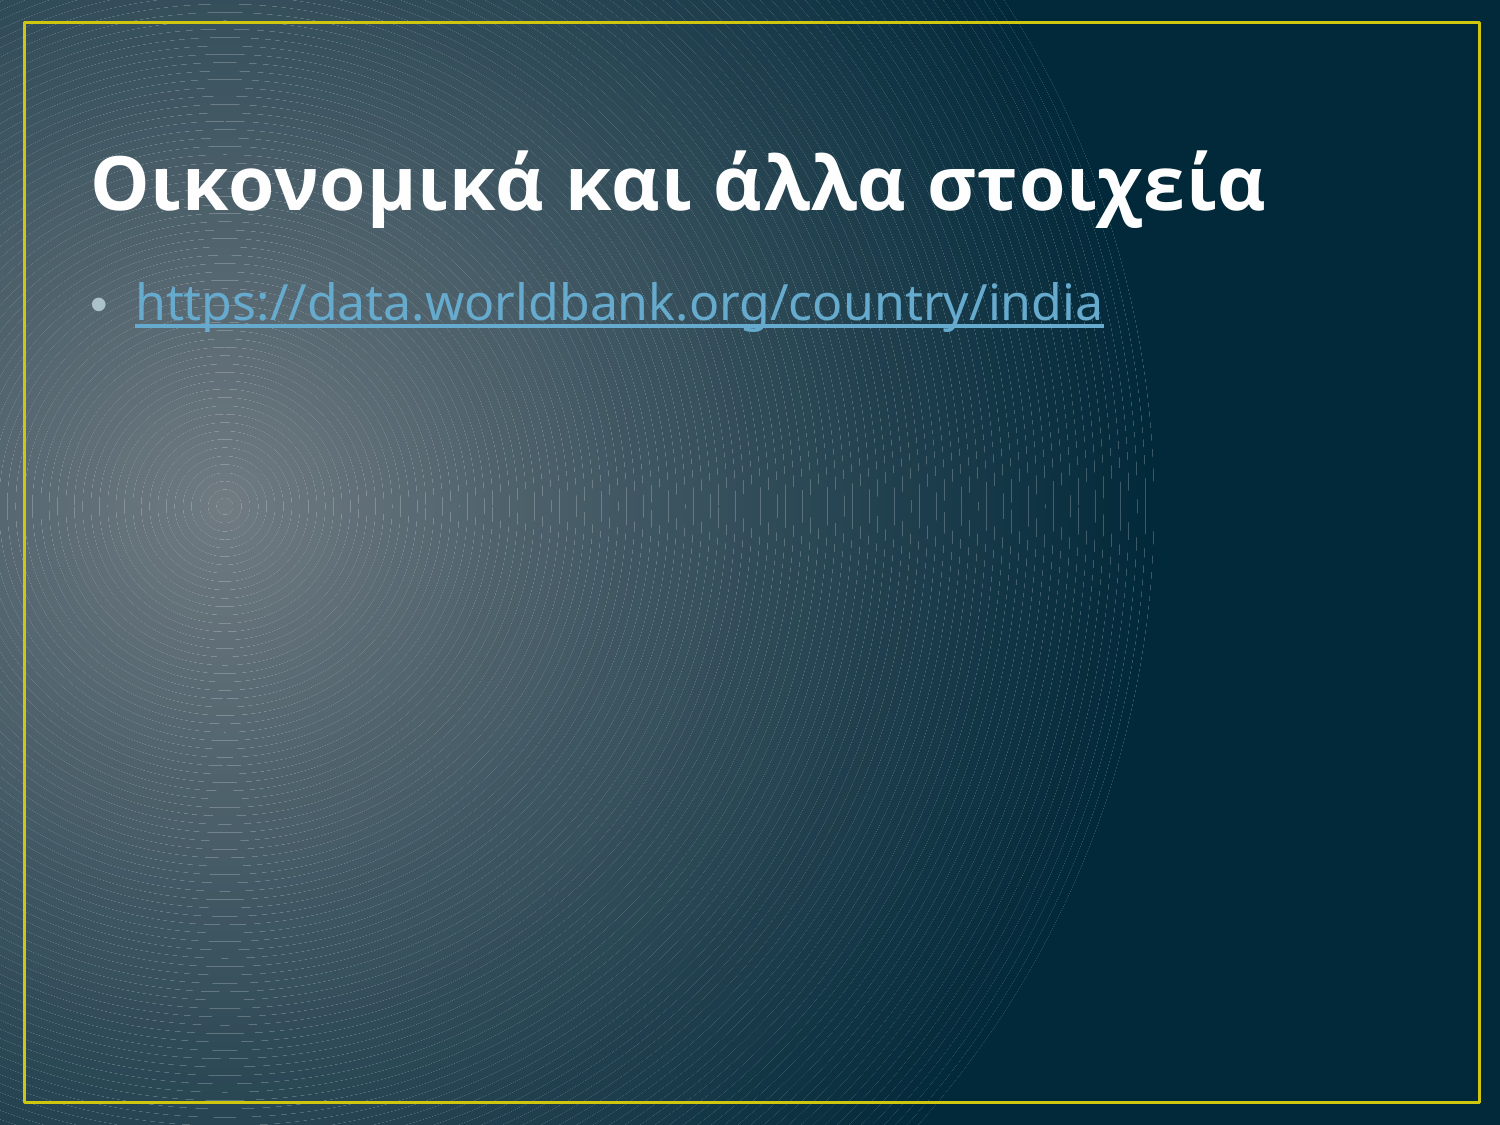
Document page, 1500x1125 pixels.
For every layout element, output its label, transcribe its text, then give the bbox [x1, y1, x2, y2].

title Οικονομικά και άλλα στοιχεία [75, 45, 1425, 233]
list https://data.worldbank.org/country/india [75, 262, 1425, 1005]
